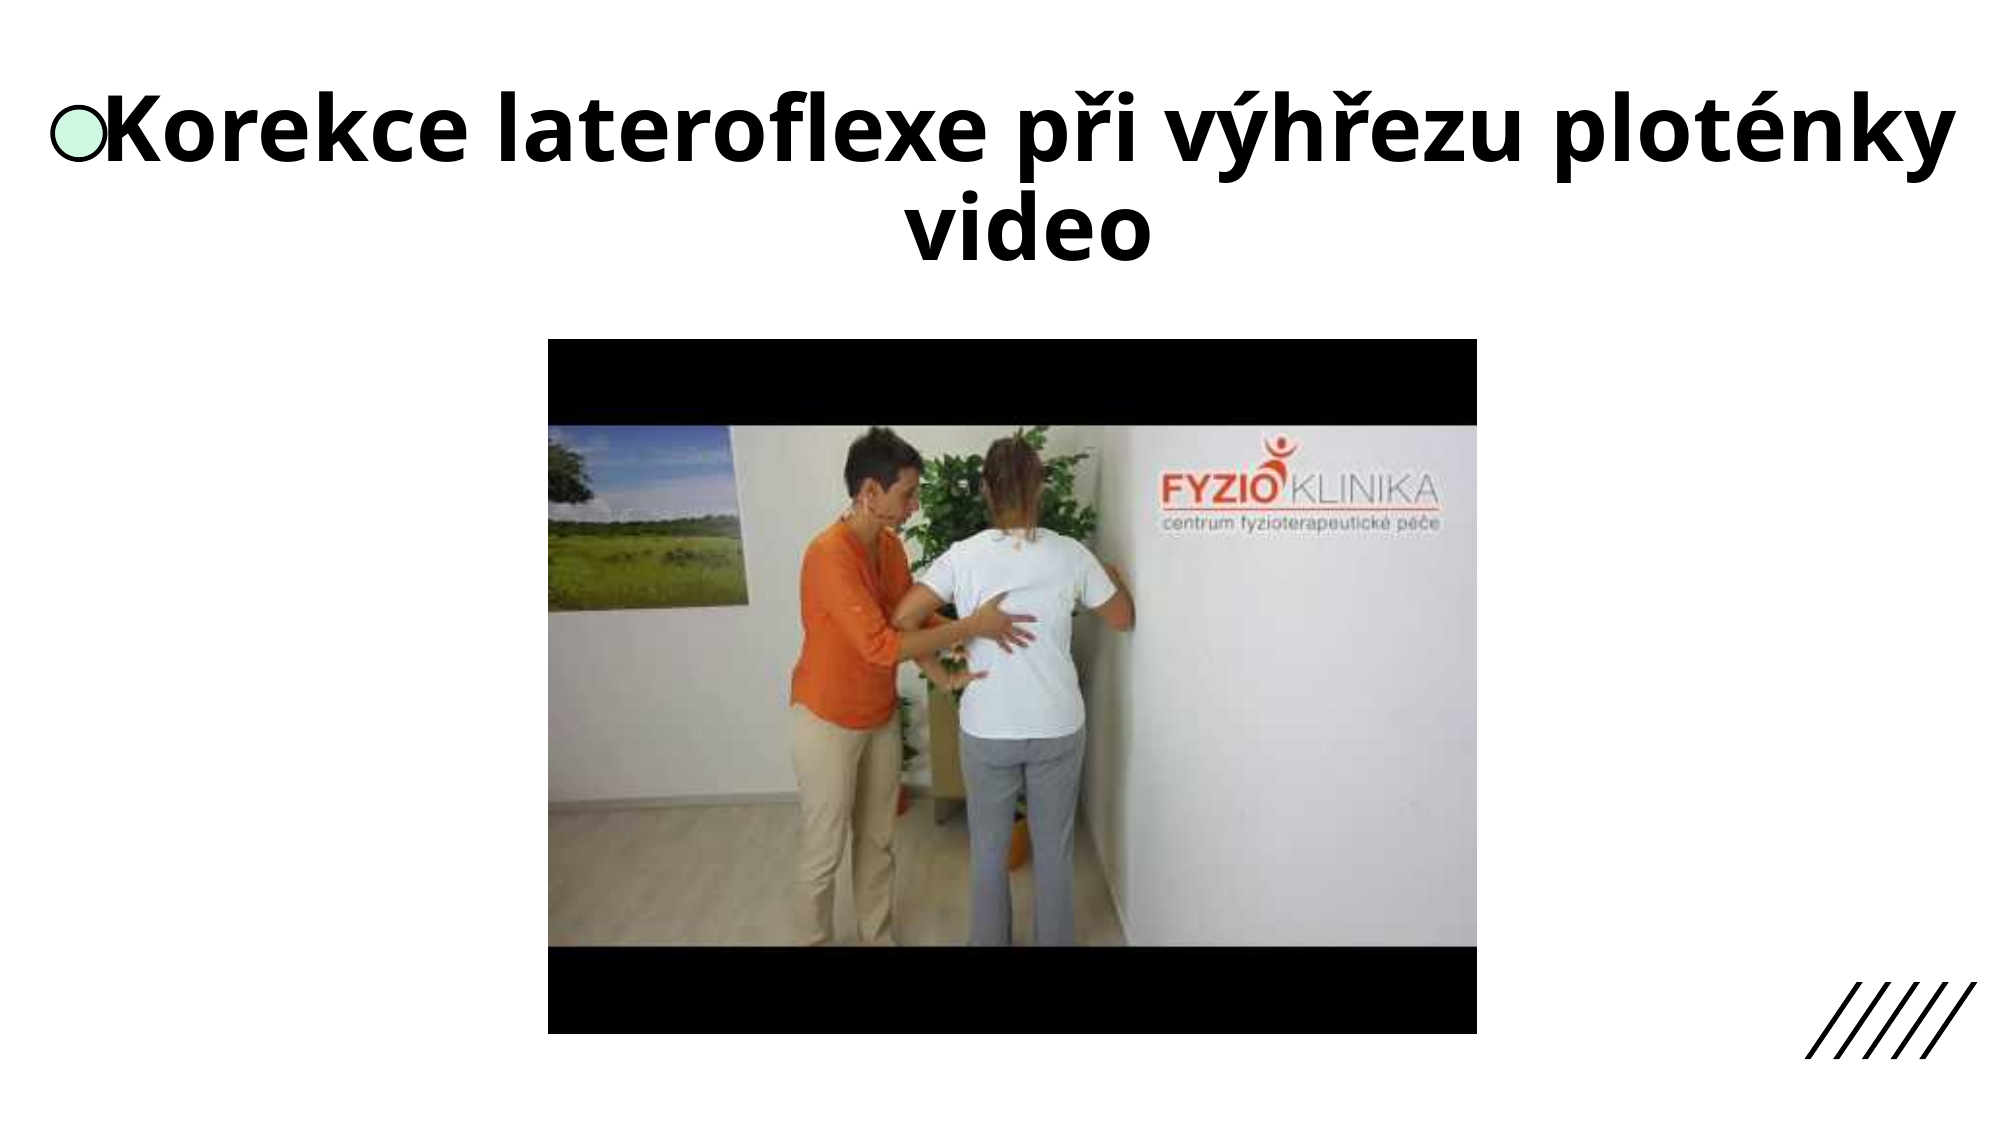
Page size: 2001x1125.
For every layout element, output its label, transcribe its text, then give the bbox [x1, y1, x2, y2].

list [547, 339, 1478, 1035]
title Korekce lateroflexe při výhřezu ploténky video [0, 46, 2000, 316]
